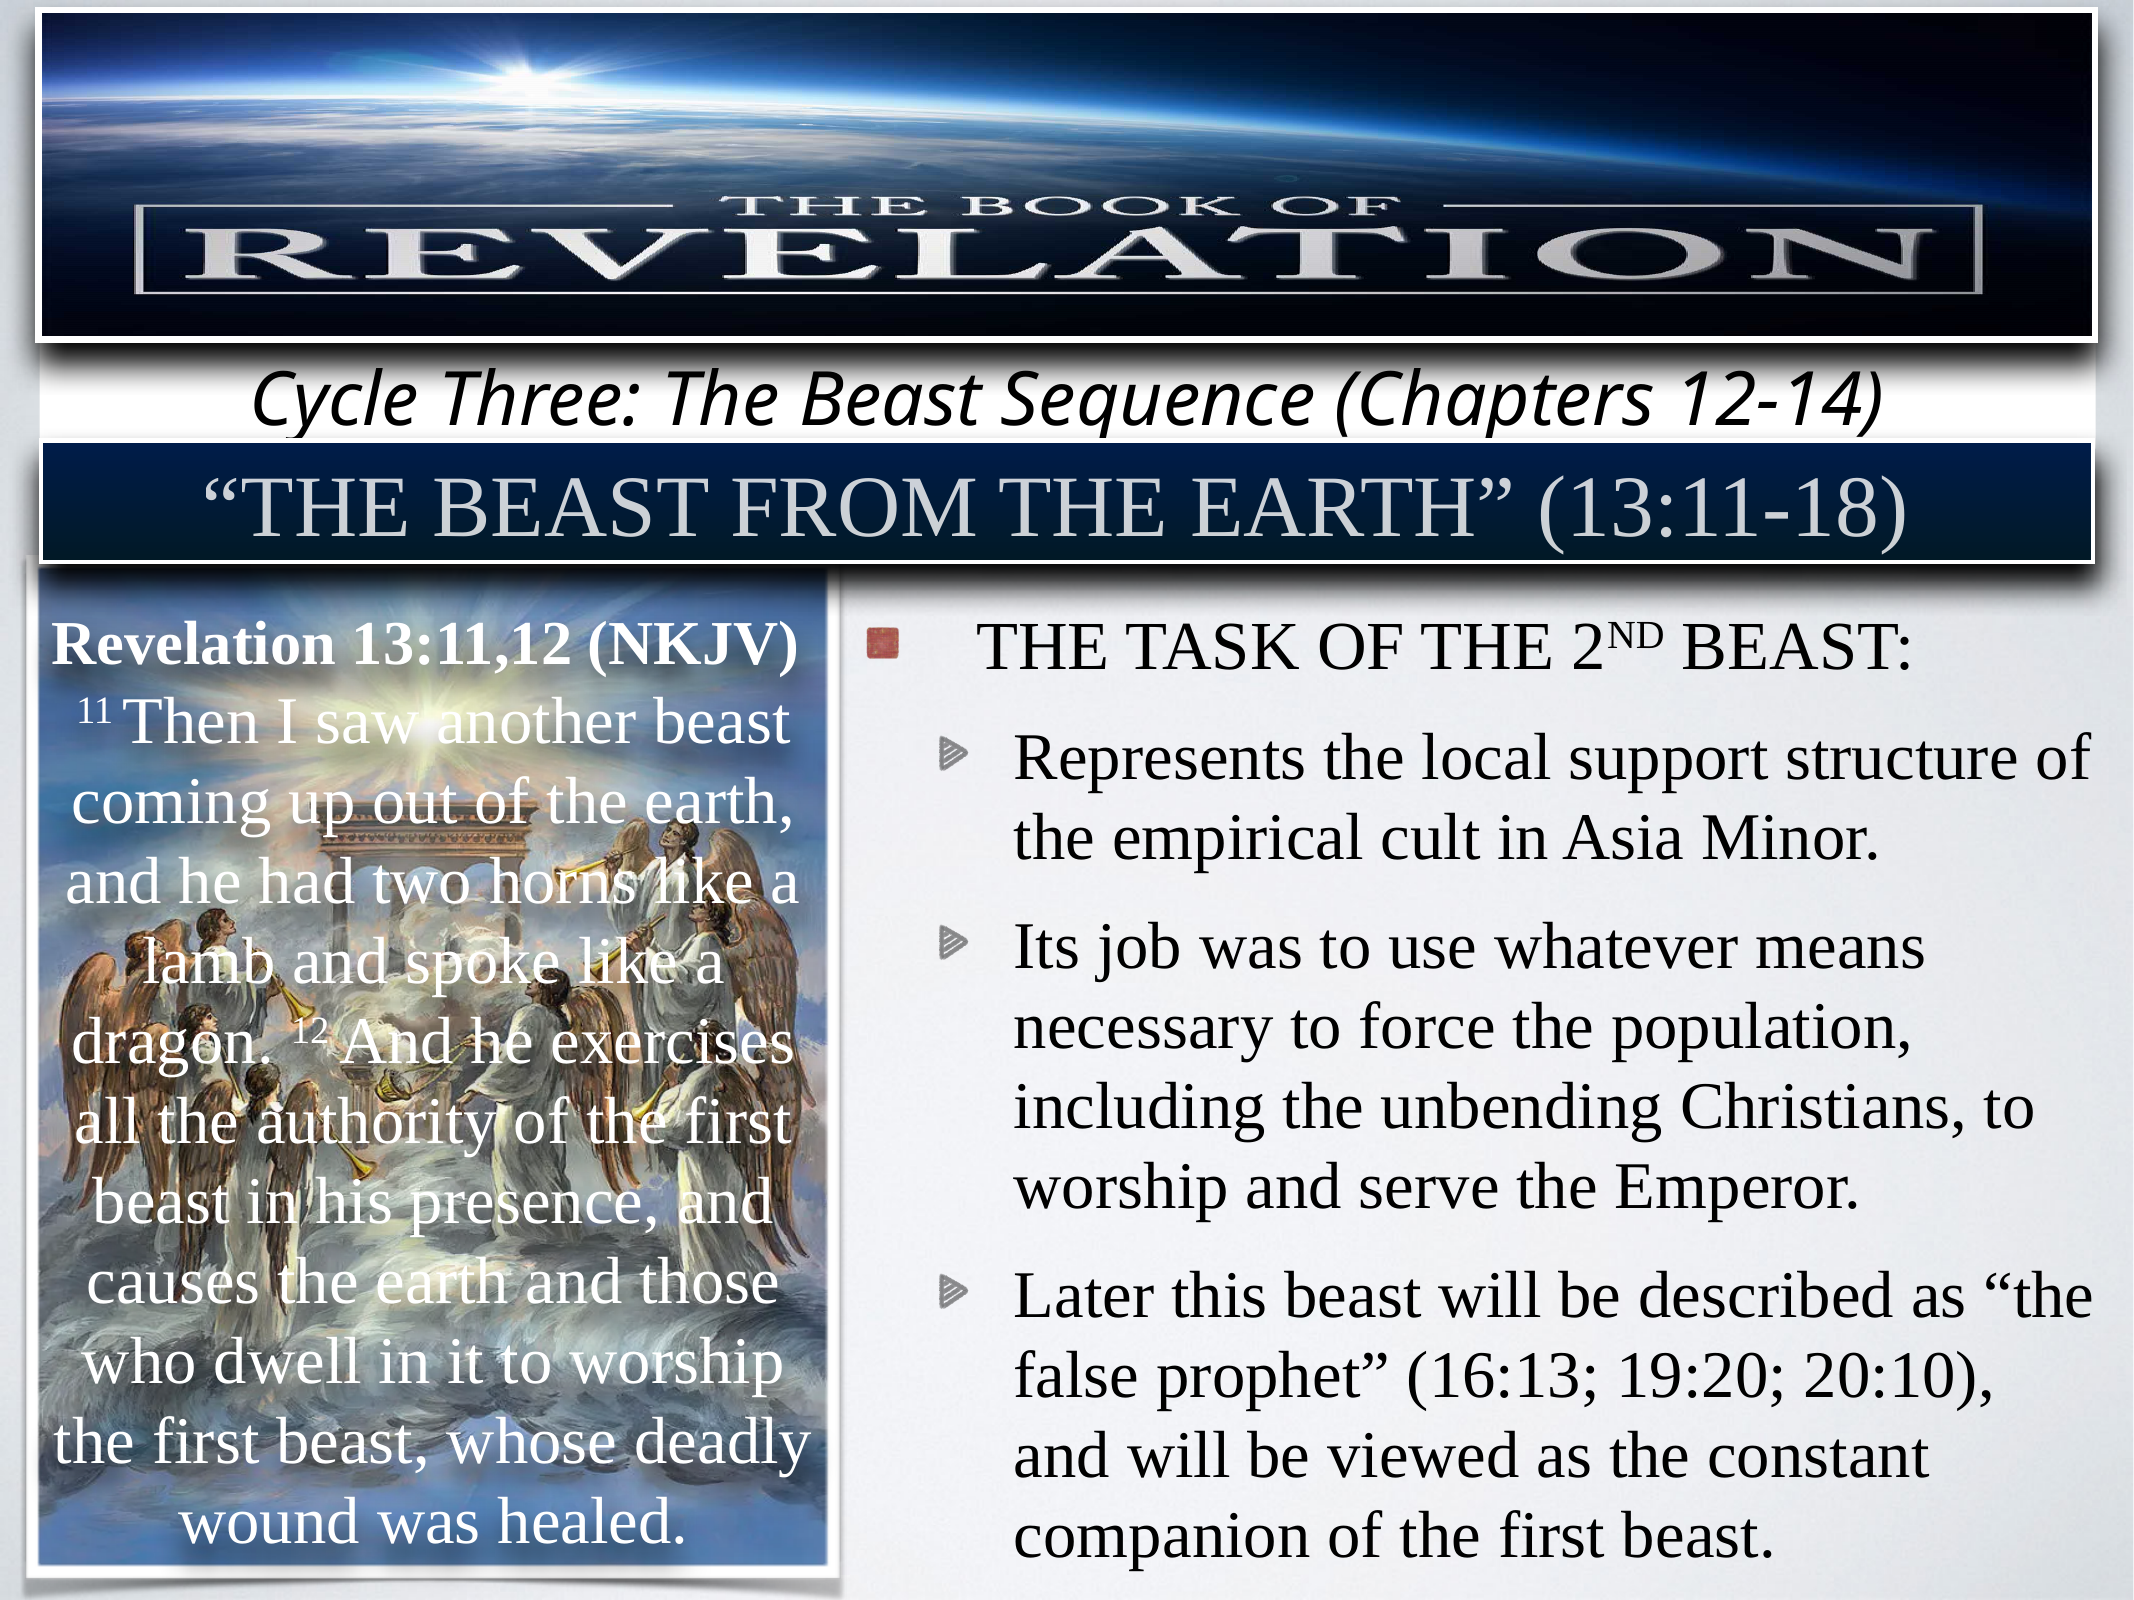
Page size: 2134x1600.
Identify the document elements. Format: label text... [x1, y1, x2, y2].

picture [41, 12, 2092, 337]
picture [0, 0, 2134, 1600]
text_box The task of the 2nd beast: Represents the local support structure of the empirical cult in Asia Minor. Its job was to use whatever means necessary to force the population, including the unbending Christians, to worship and serve the Emperor. Later this beast will be described as “the false prophet” (16:13; 19:20; 20:10), and will be viewed as the constant companion of the first beast. [855, 603, 2107, 1580]
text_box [20, 555, 848, 1600]
text_box Cycle Three: The Beast Sequence (Chapters 12-14) [39, 390, 2096, 441]
text_box “The Beast From The EARTH” (13:11-18) [40, 440, 2093, 563]
